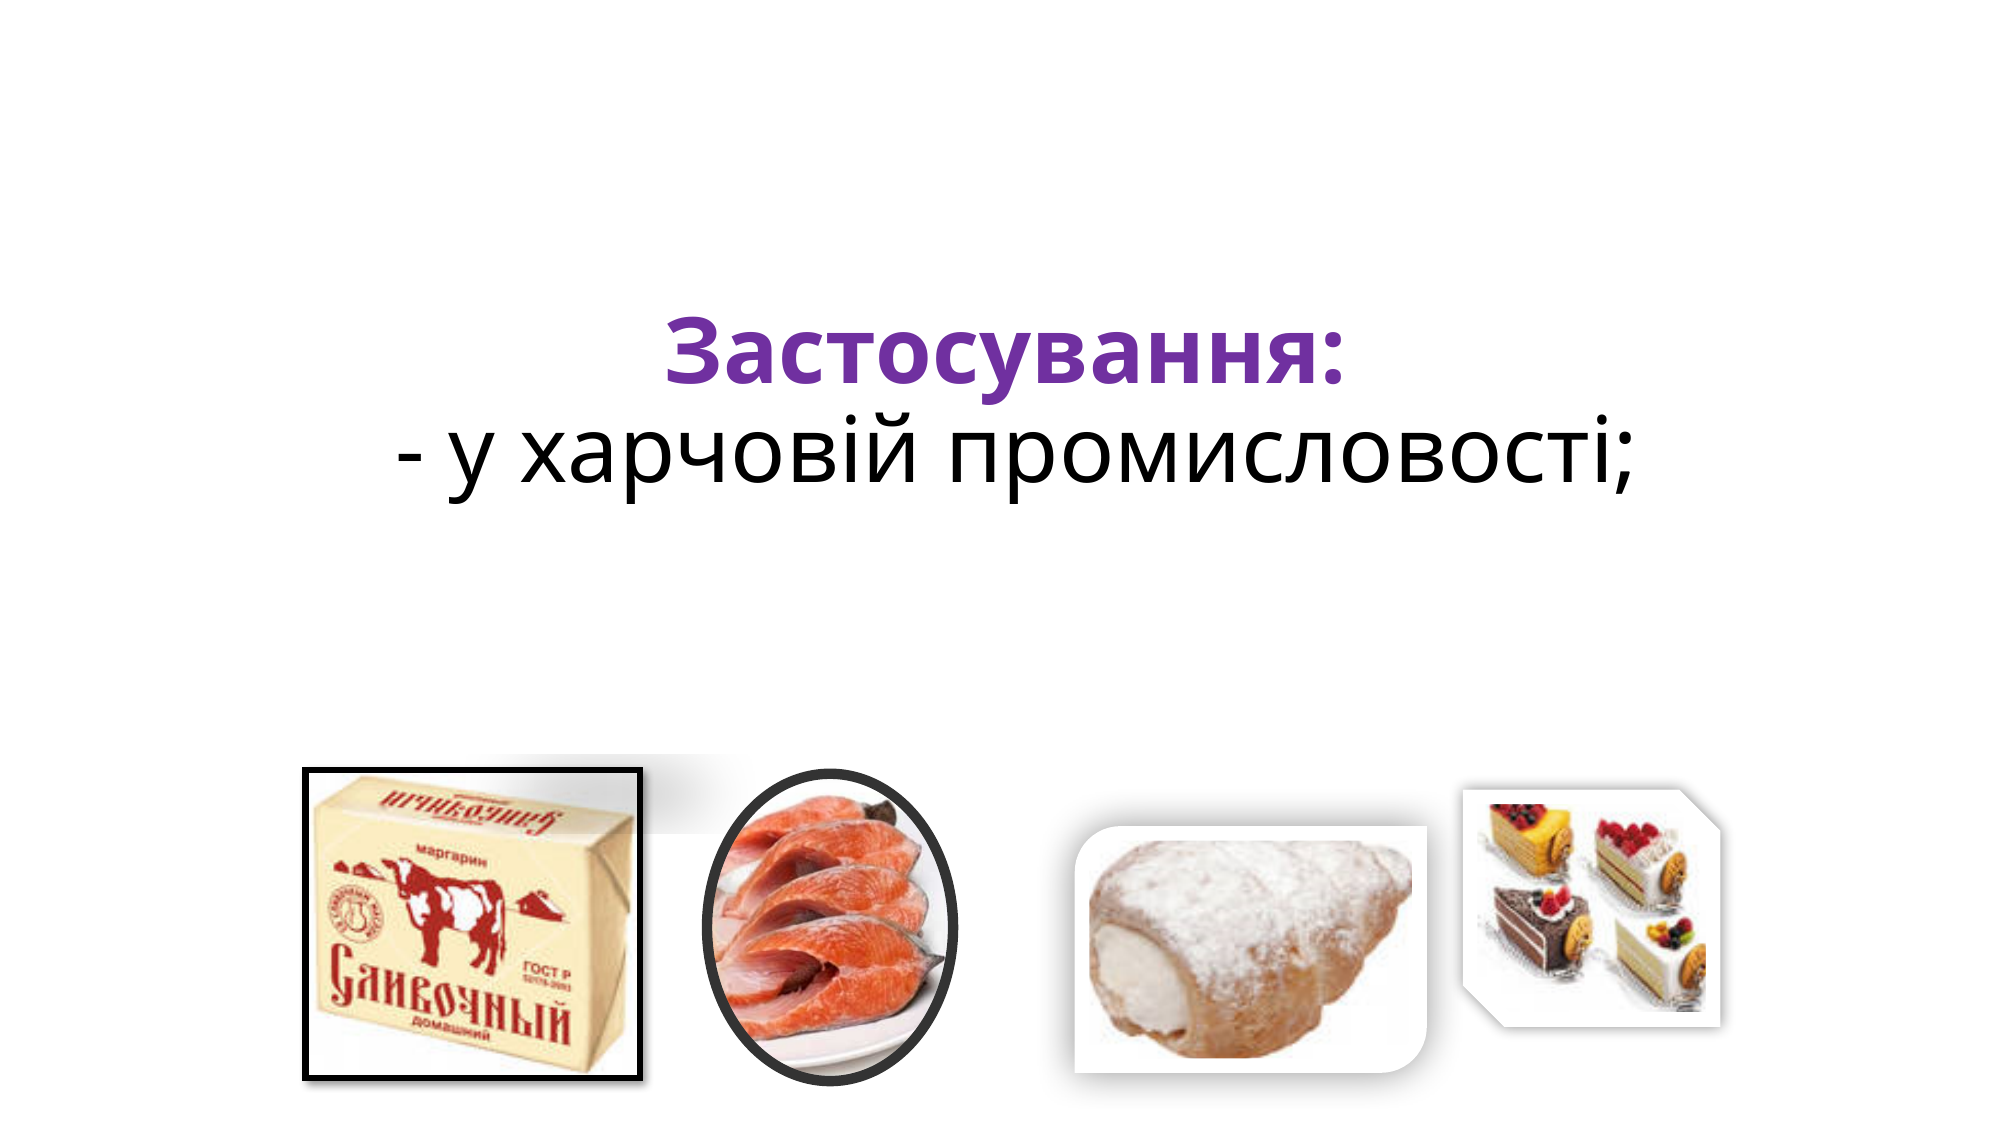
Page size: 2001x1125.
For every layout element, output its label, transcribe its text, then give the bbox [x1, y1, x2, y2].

picture [706, 773, 954, 1082]
title Застосування: - у харчовій промисловості; [285, 24, 1727, 1090]
picture [1081, 833, 1420, 1066]
picture [308, 773, 637, 1076]
picture [1470, 796, 1714, 1020]
